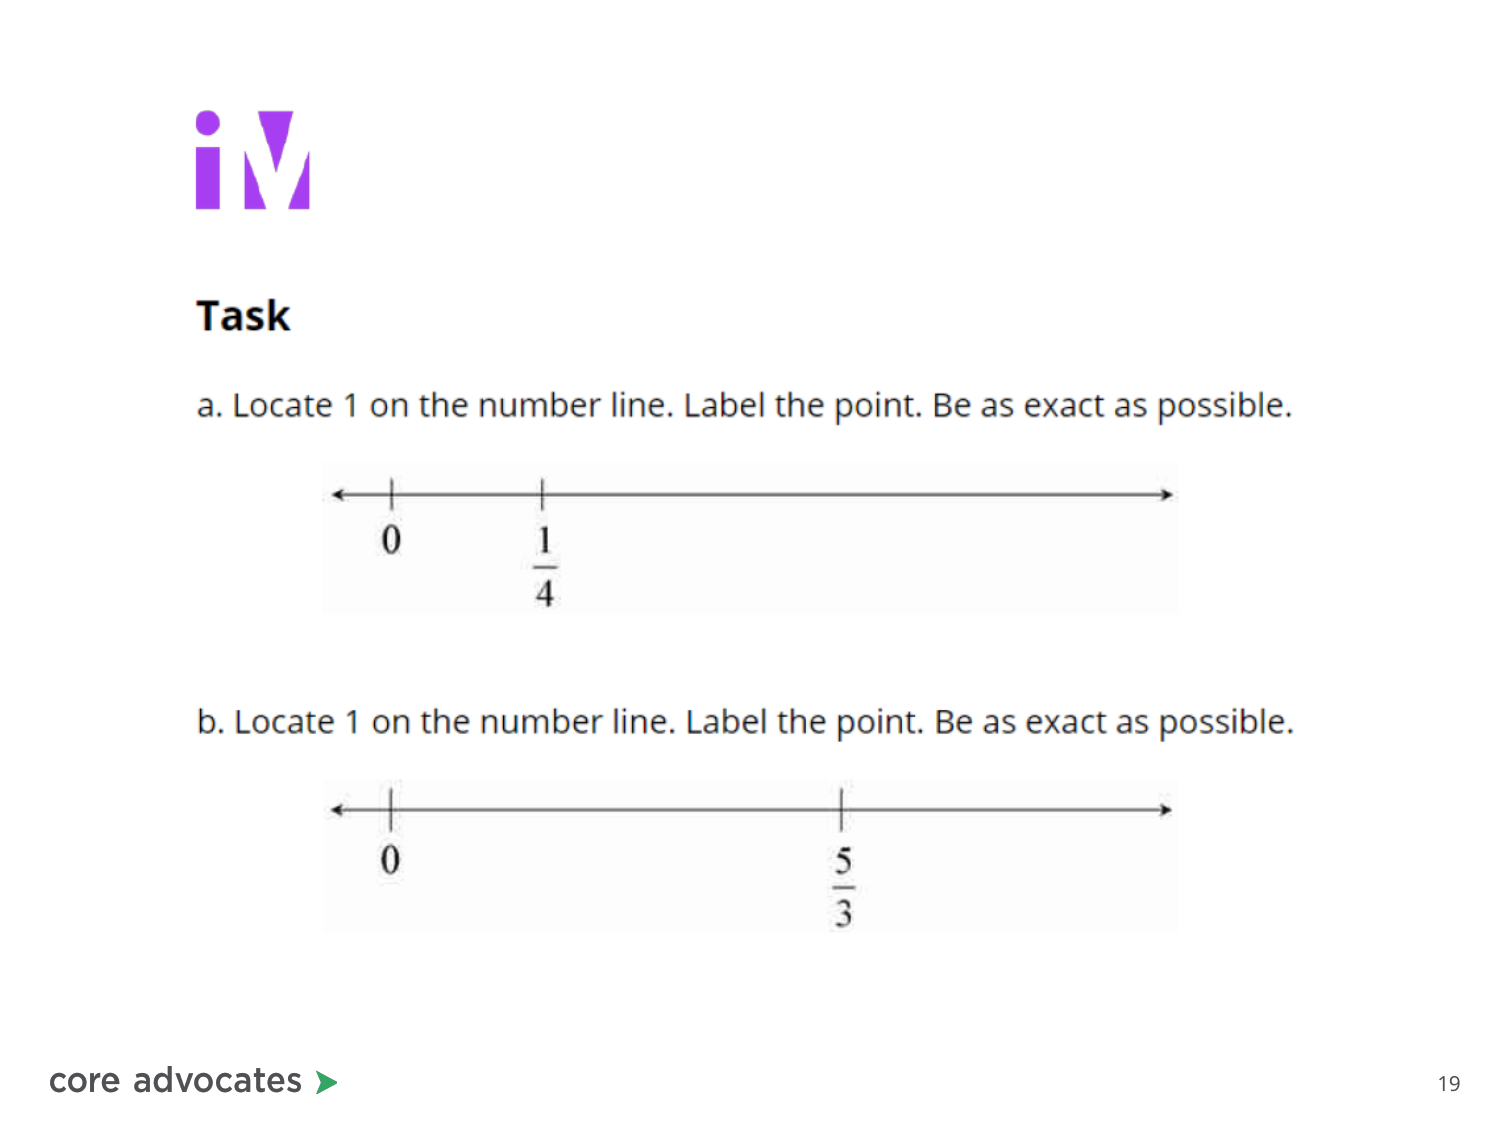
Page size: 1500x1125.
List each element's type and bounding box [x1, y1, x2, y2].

picture [50, 1066, 337, 1094]
picture [124, 72, 1376, 978]
